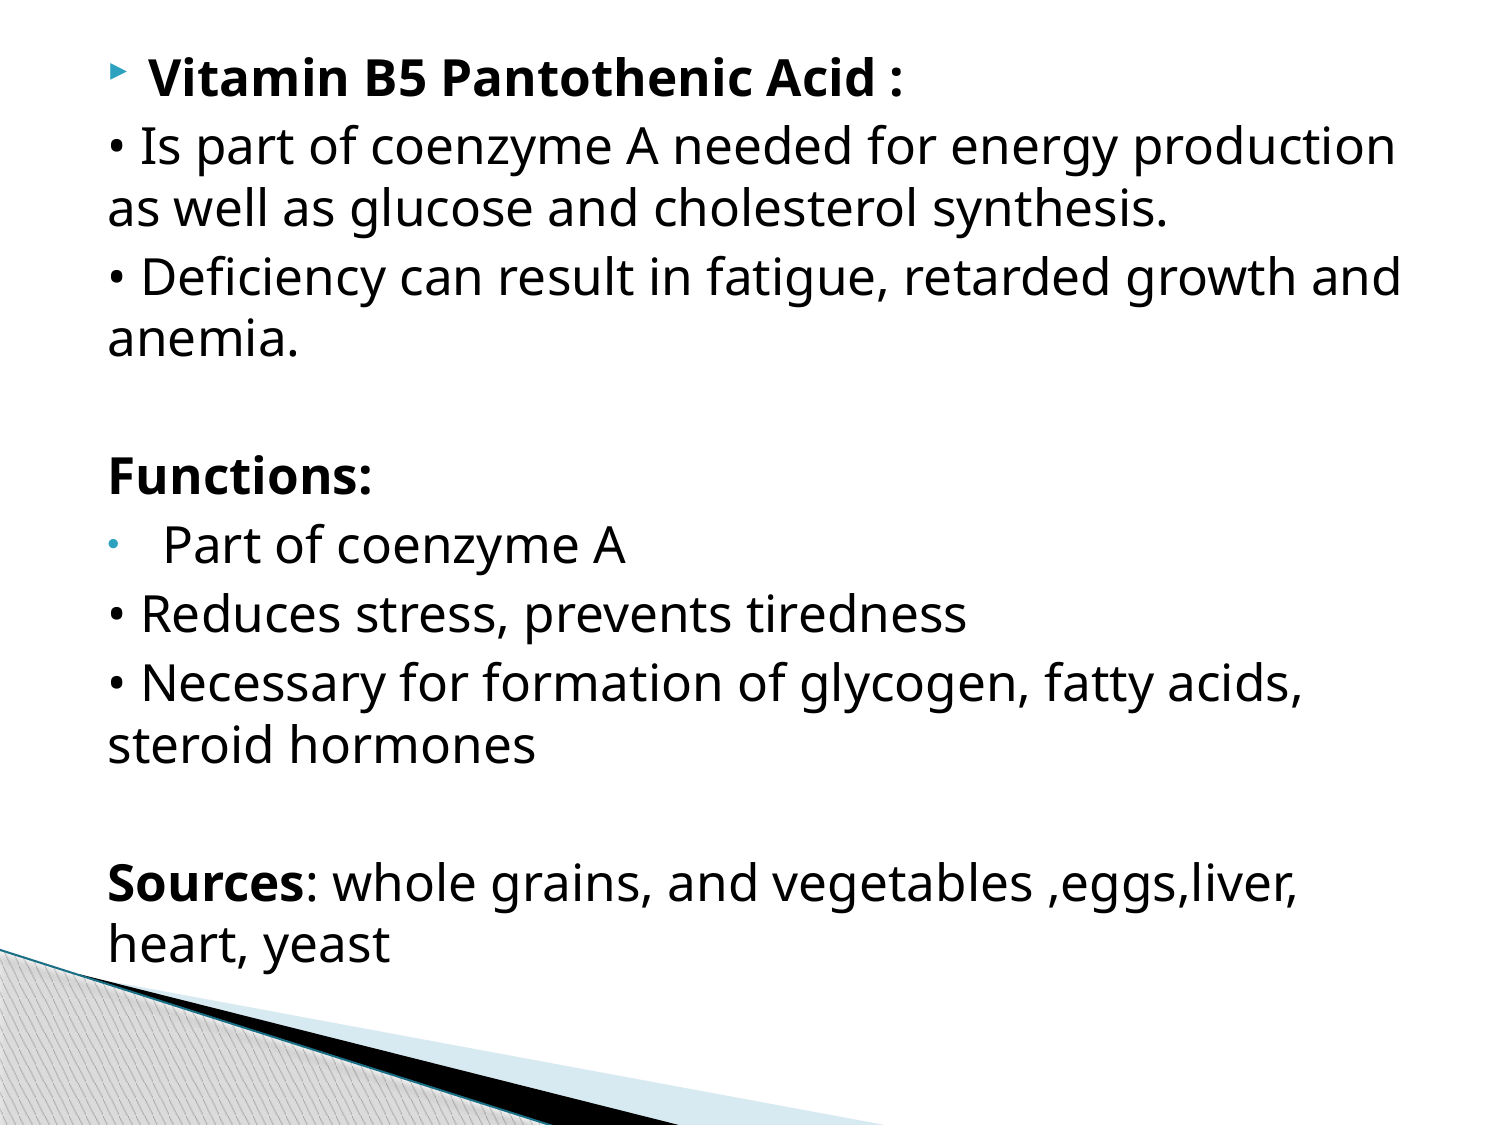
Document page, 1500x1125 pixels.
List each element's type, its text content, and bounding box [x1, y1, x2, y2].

list Vitamin B5 Pantothenic Acid : • Is part of coenzyme A needed for energy production as well as glucose and cholesterol synthesis. • Deficiency can result in fatigue, retarded growth and anemia. Functions: Part of coenzyme A • Reduces stress, prevents tiredness • Necessary for formation of glycogen, fatty acids, steroid hormones Sources: whole grains, and vegetables ,eggs,liver, heart, yeast [75, 37, 1425, 986]
